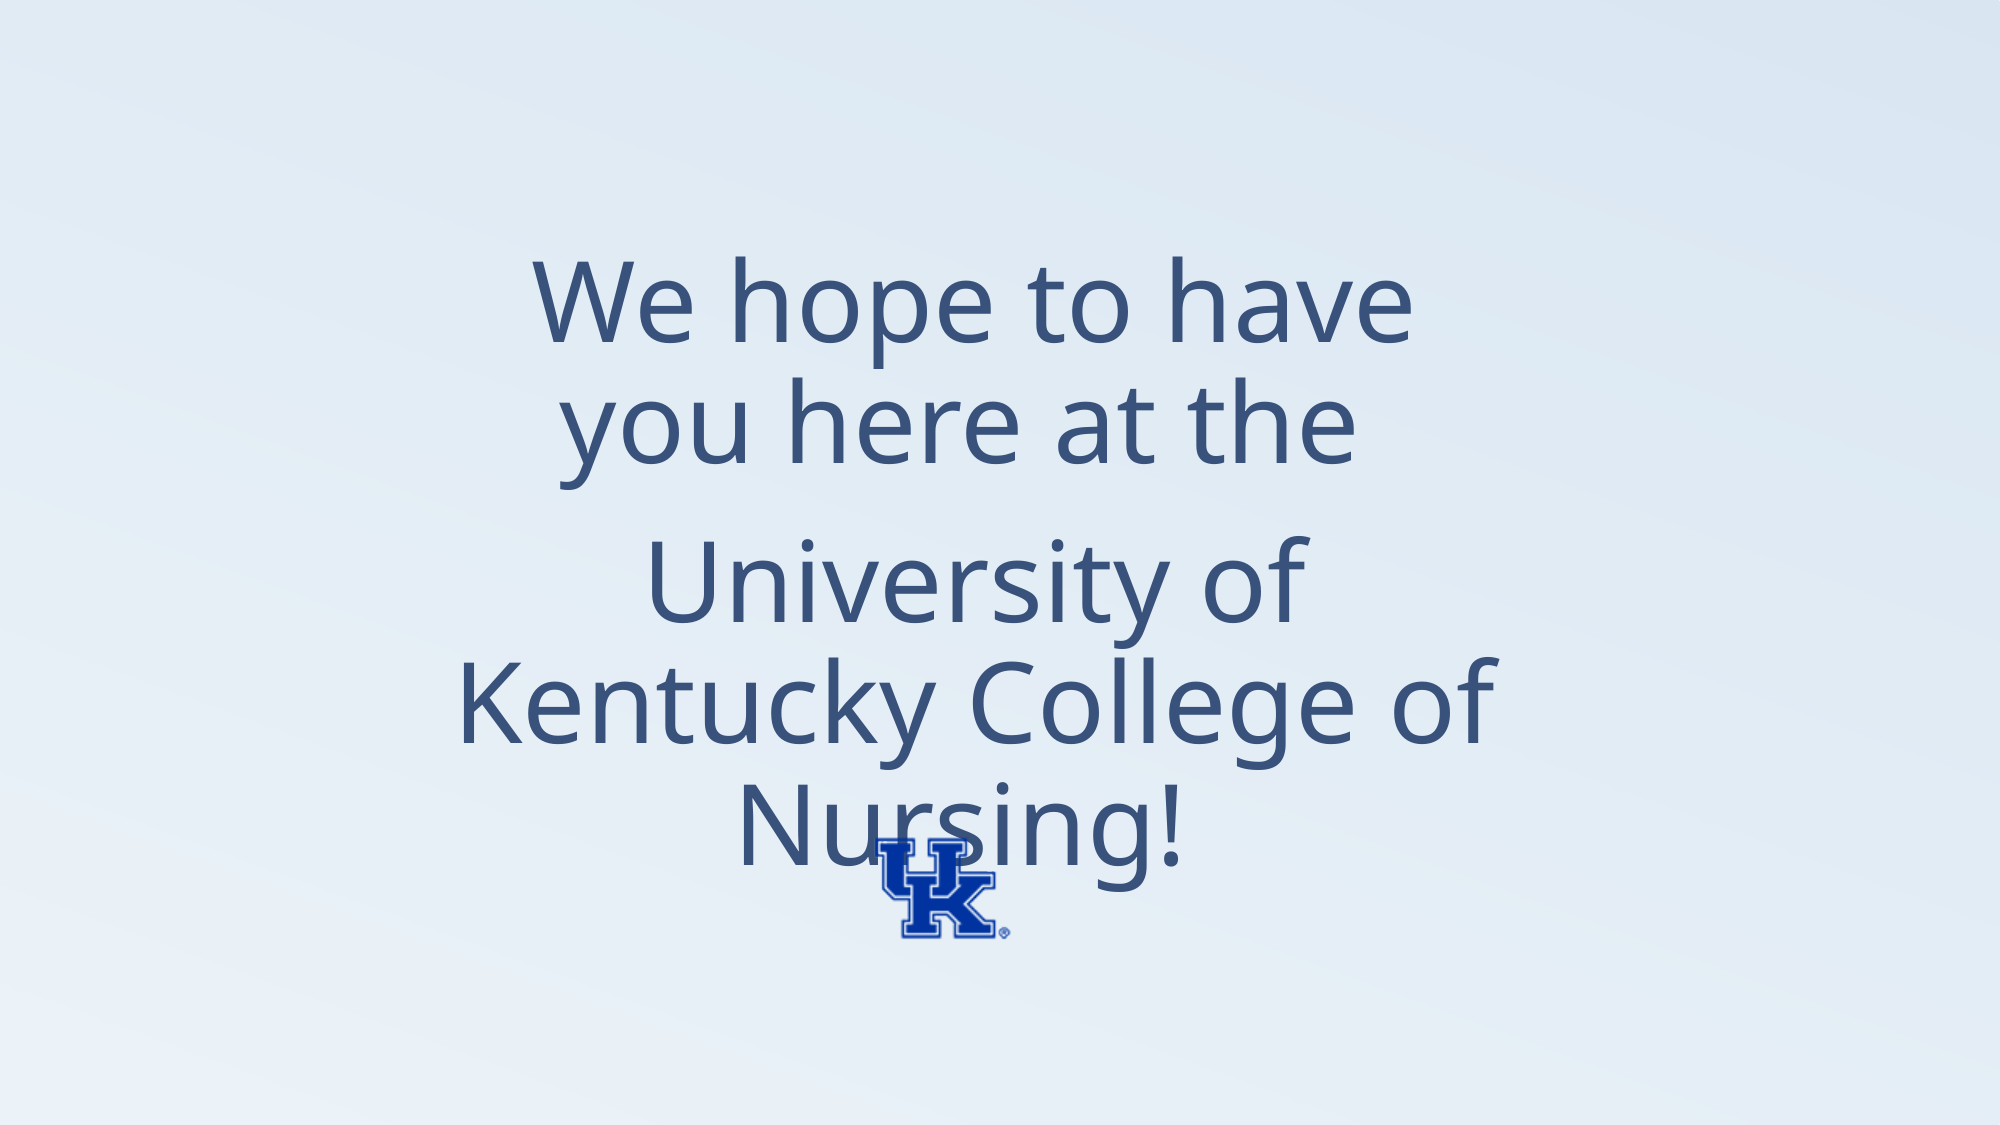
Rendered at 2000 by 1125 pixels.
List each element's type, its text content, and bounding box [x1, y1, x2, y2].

picture [862, 837, 1019, 949]
text_box We hope to have you here at the University of Kentucky College of Nursing! [412, 237, 1538, 898]
